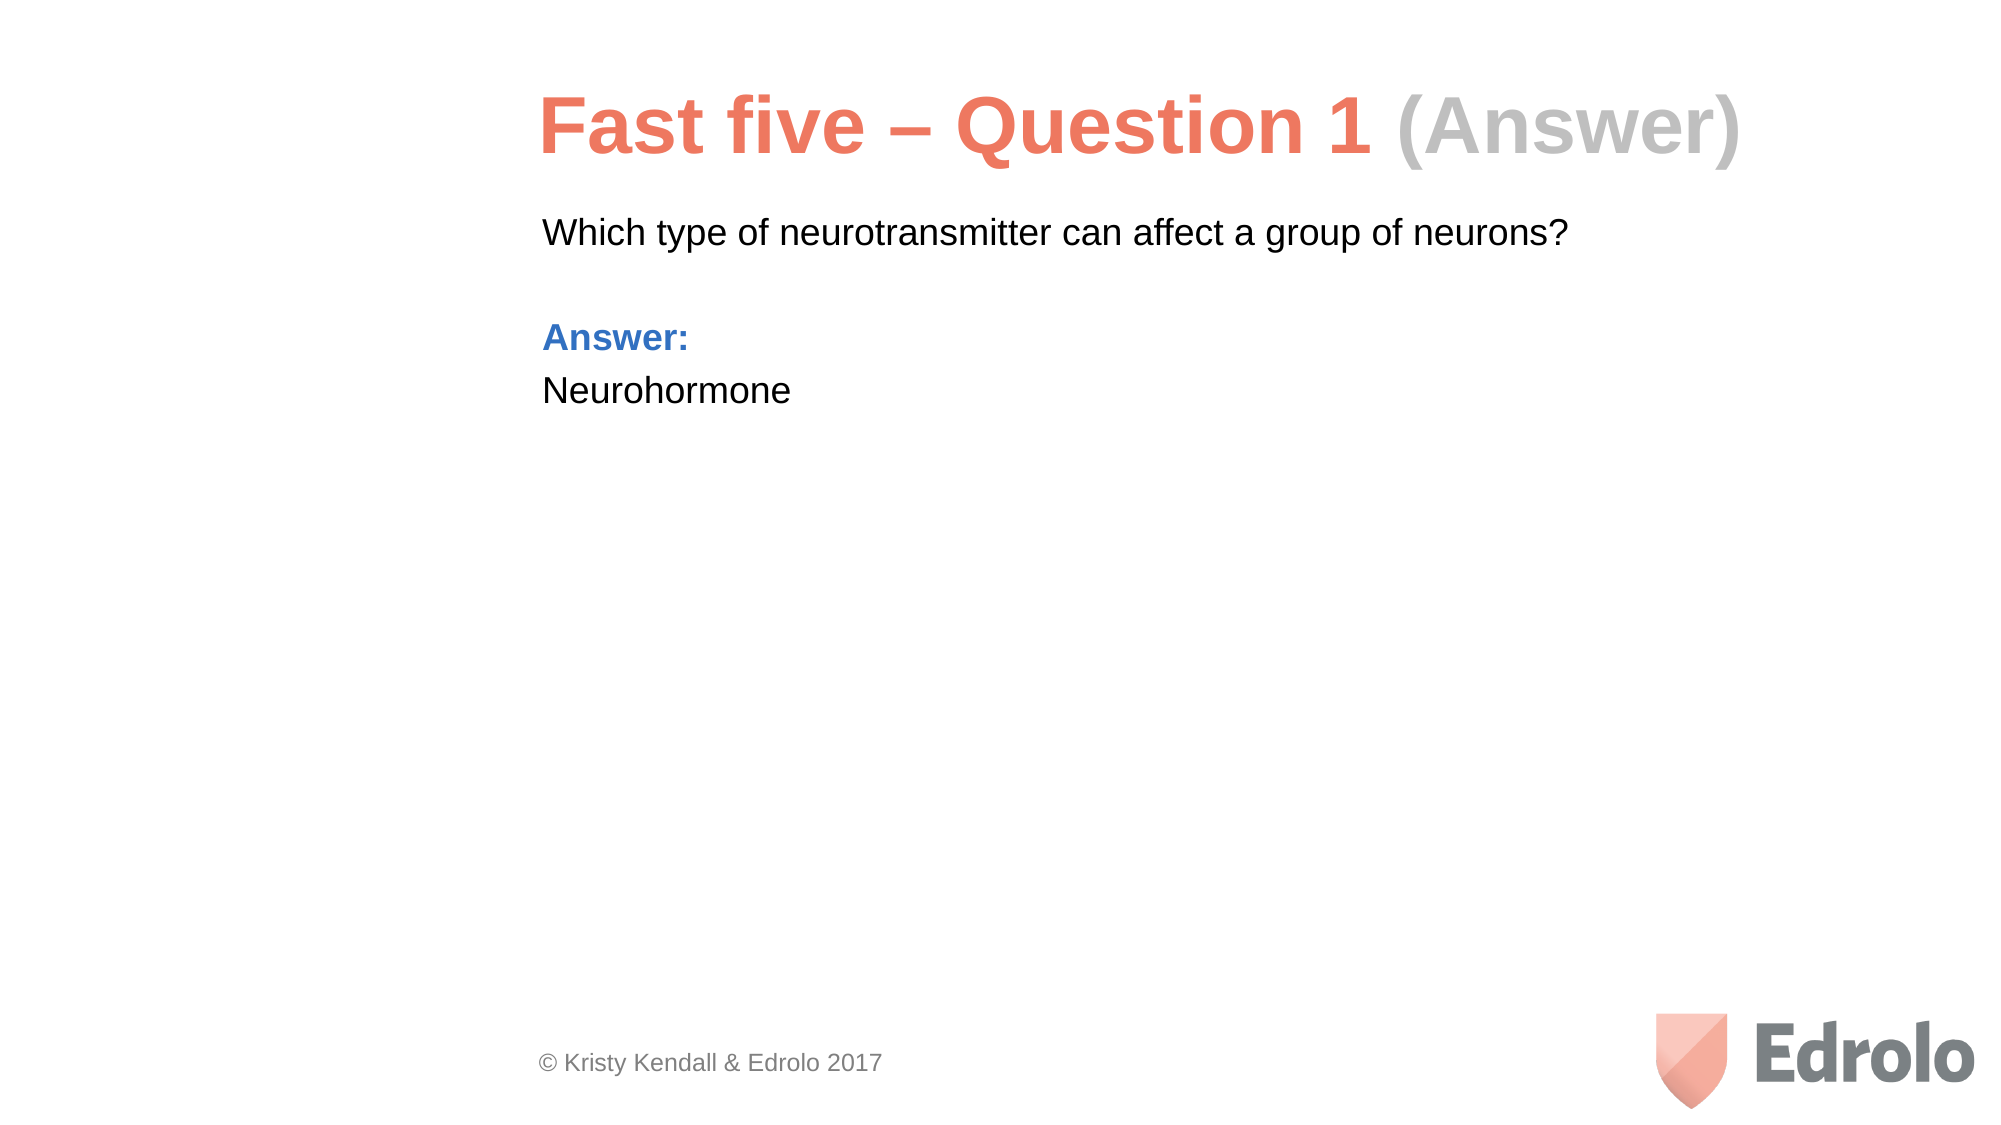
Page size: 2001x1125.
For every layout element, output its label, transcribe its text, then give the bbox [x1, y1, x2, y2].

list Which type of neurotransmitter can affect a group of neurons? Answer: Neurohormone [530, 202, 1891, 859]
text_box © Kristy Kendall & Edrolo 2017 [523, 1039, 1199, 1099]
text_box Fast five – Question 1 (Answer) [523, 65, 1968, 178]
